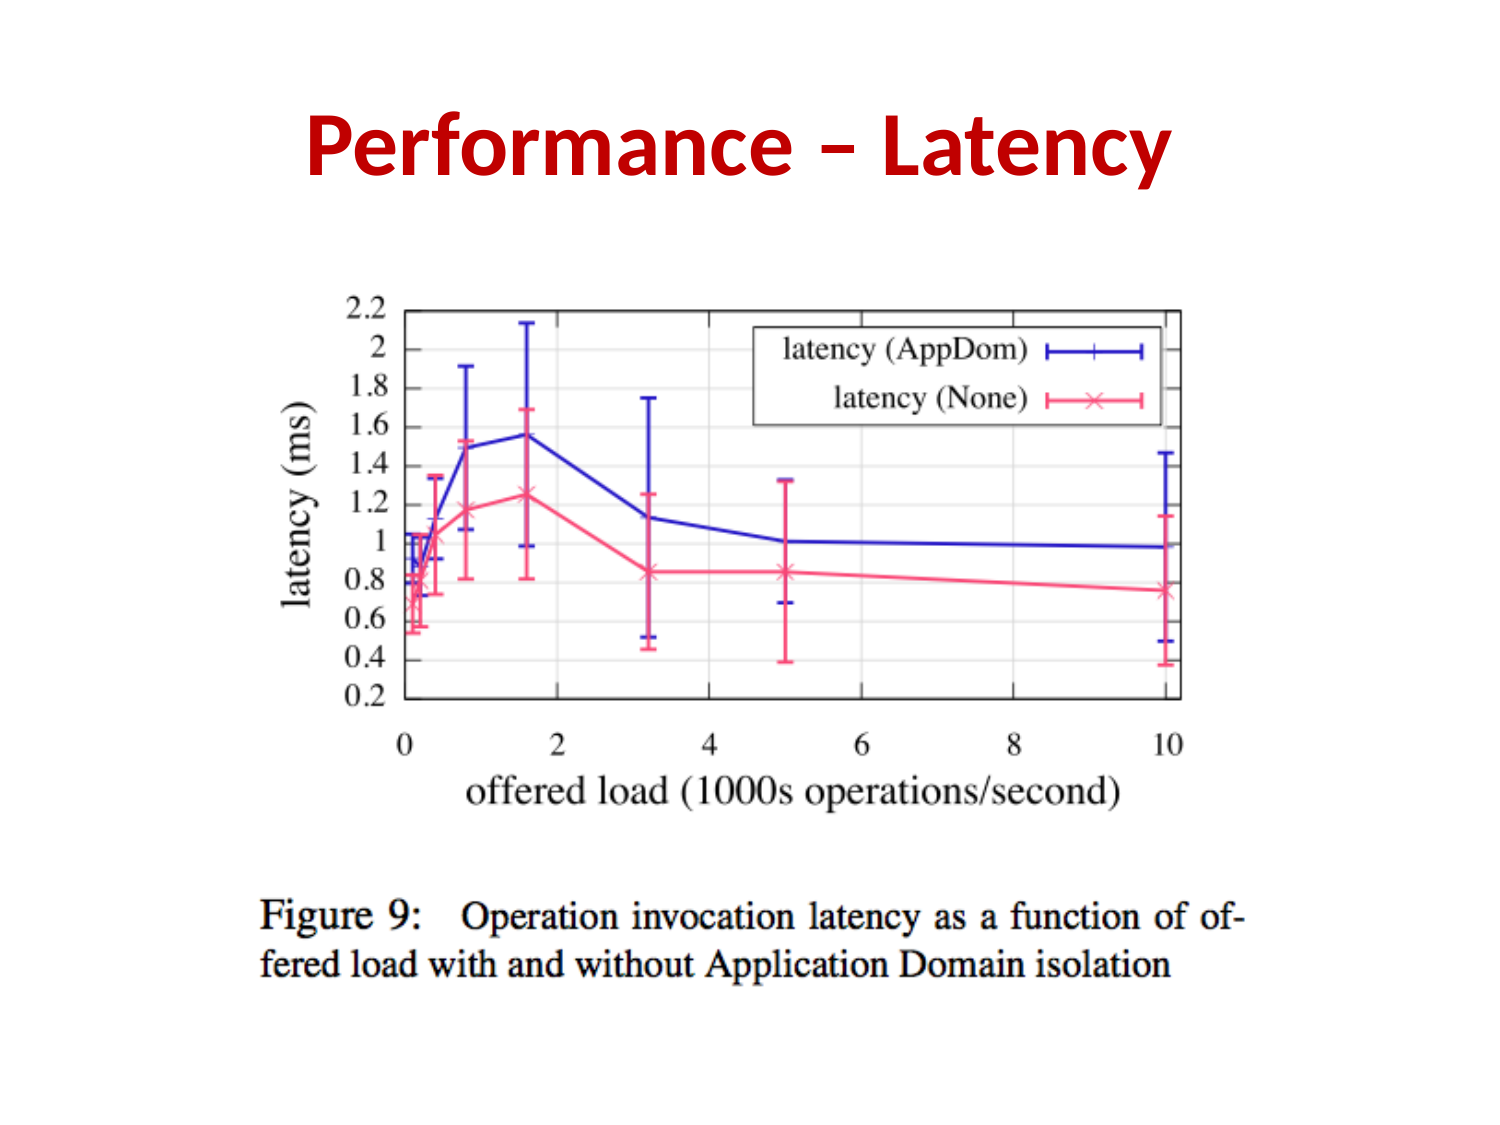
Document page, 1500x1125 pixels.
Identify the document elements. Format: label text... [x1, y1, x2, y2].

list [247, 285, 1251, 1006]
title Performance – Latency [75, 45, 1425, 233]
